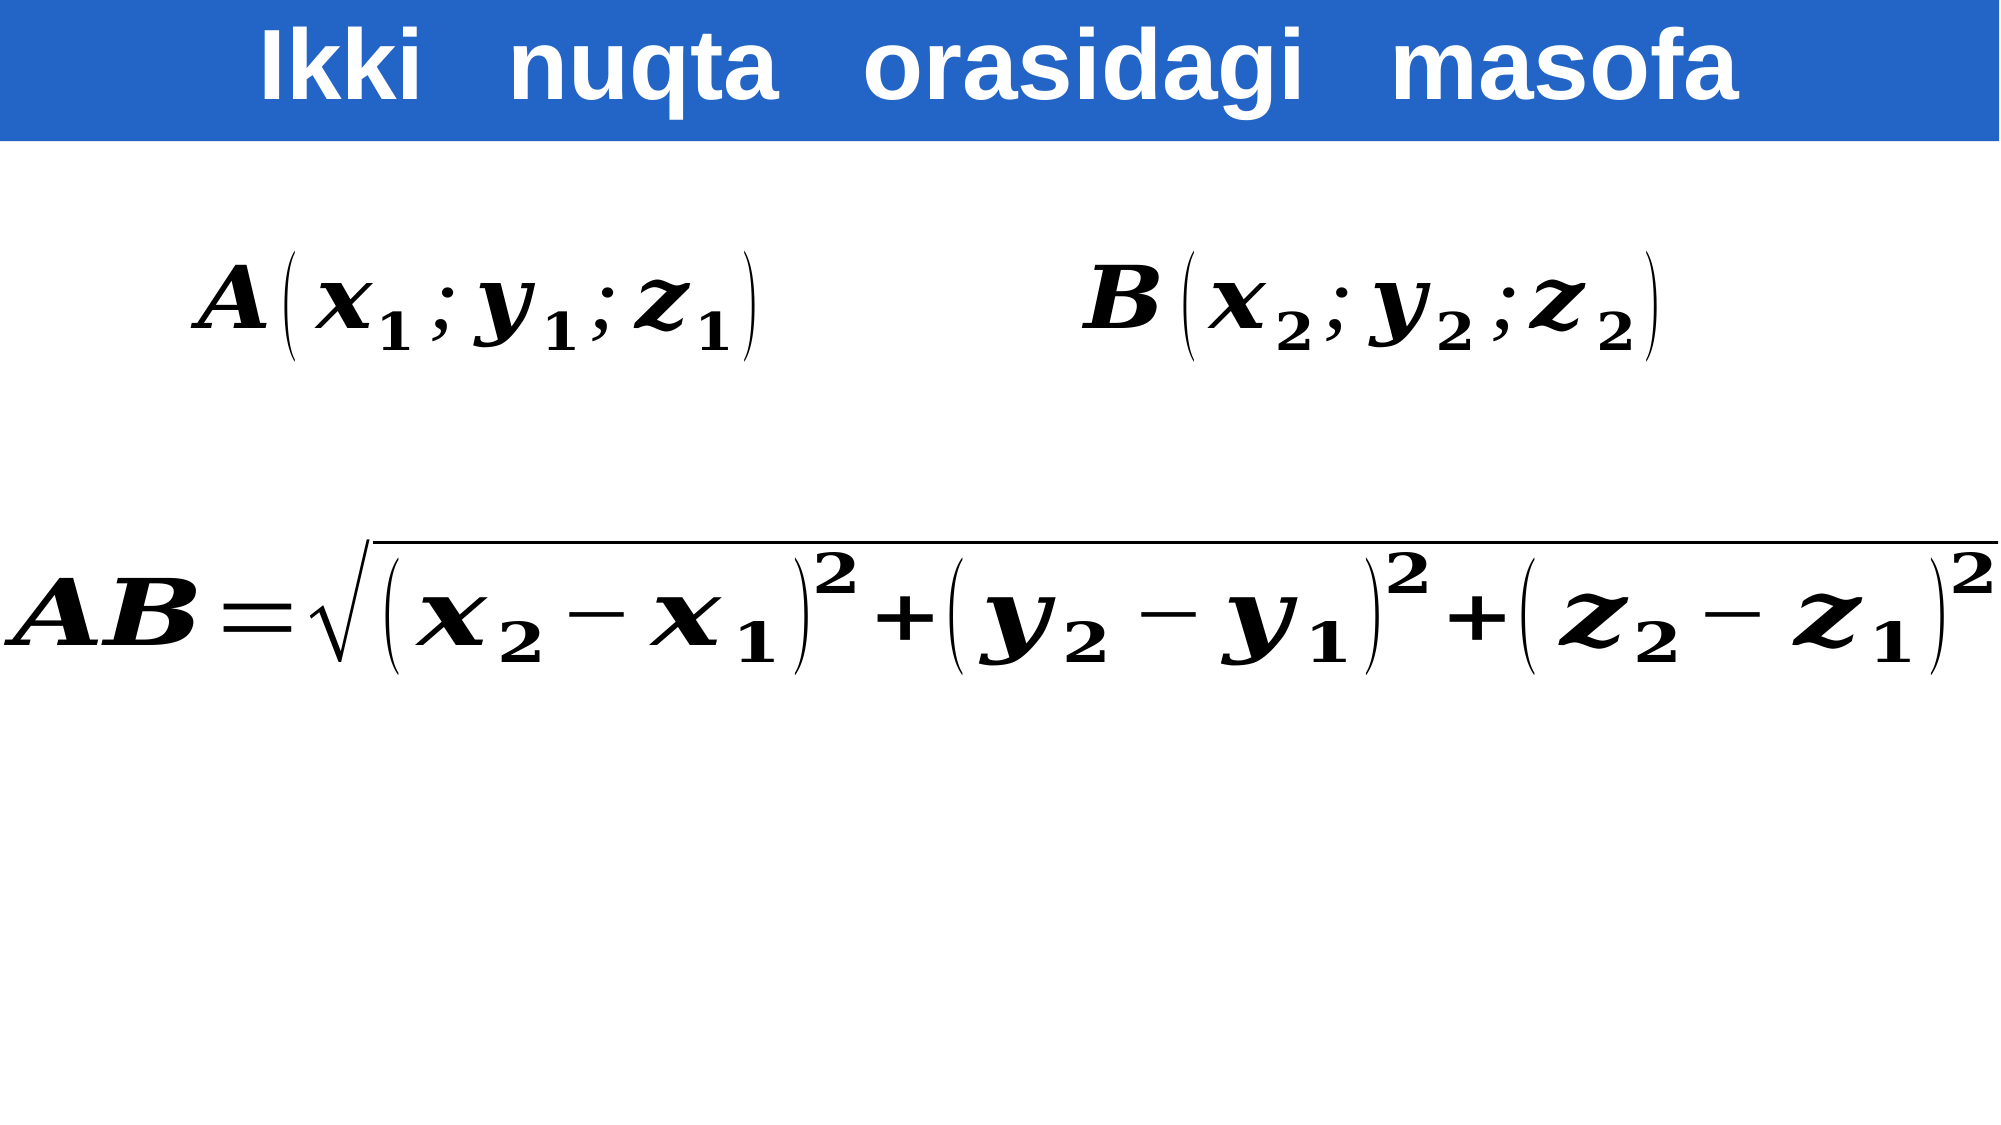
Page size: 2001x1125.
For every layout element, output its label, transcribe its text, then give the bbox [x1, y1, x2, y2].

text_box Ikki nuqta orasidagi masofa [0, 0, 2000, 142]
